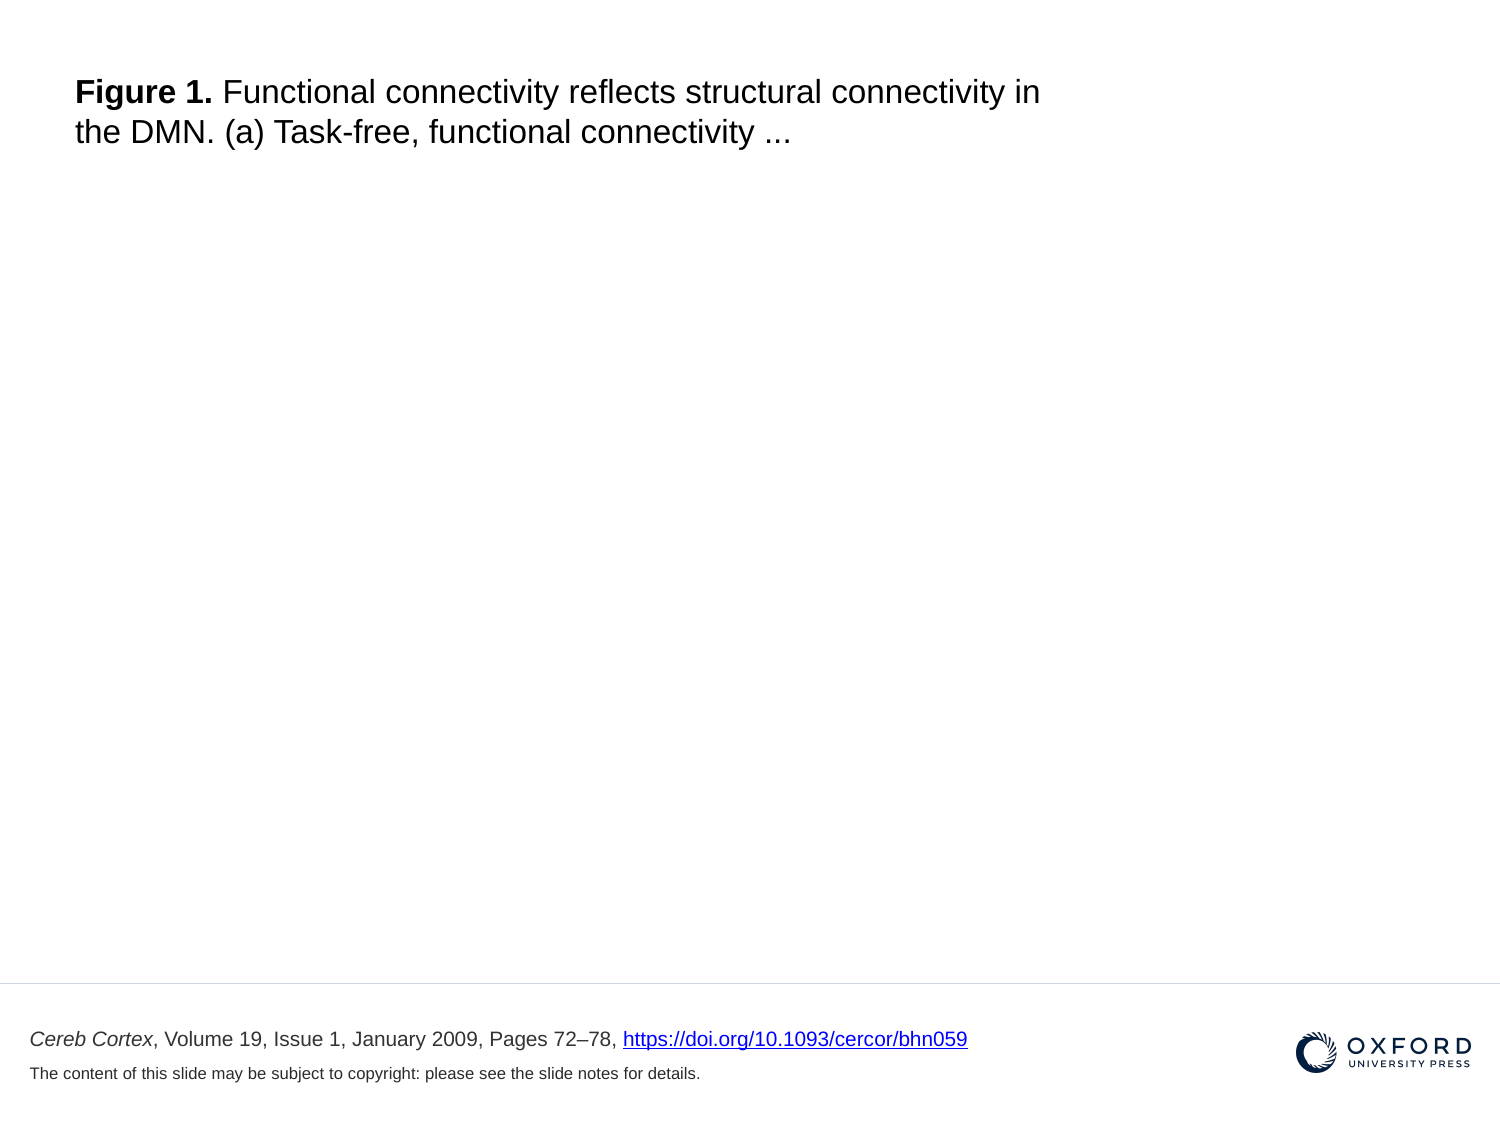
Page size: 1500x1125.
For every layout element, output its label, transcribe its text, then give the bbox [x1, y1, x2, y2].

picture [1296, 1032, 1471, 1073]
footer Cereb Cortex, Volume 19, Issue 1, January 2009, Pages 72–78, https://doi.org/10.1093/cercor/bhn059 The content of this slide may be subject to copyright: please see the slide notes for details. [0, 983, 1260, 1125]
title Figure 1. Functional connectivity reflects structural connectivity in the DMN. (a) Task-free, functional connectivity ... [75, 69, 1078, 171]
